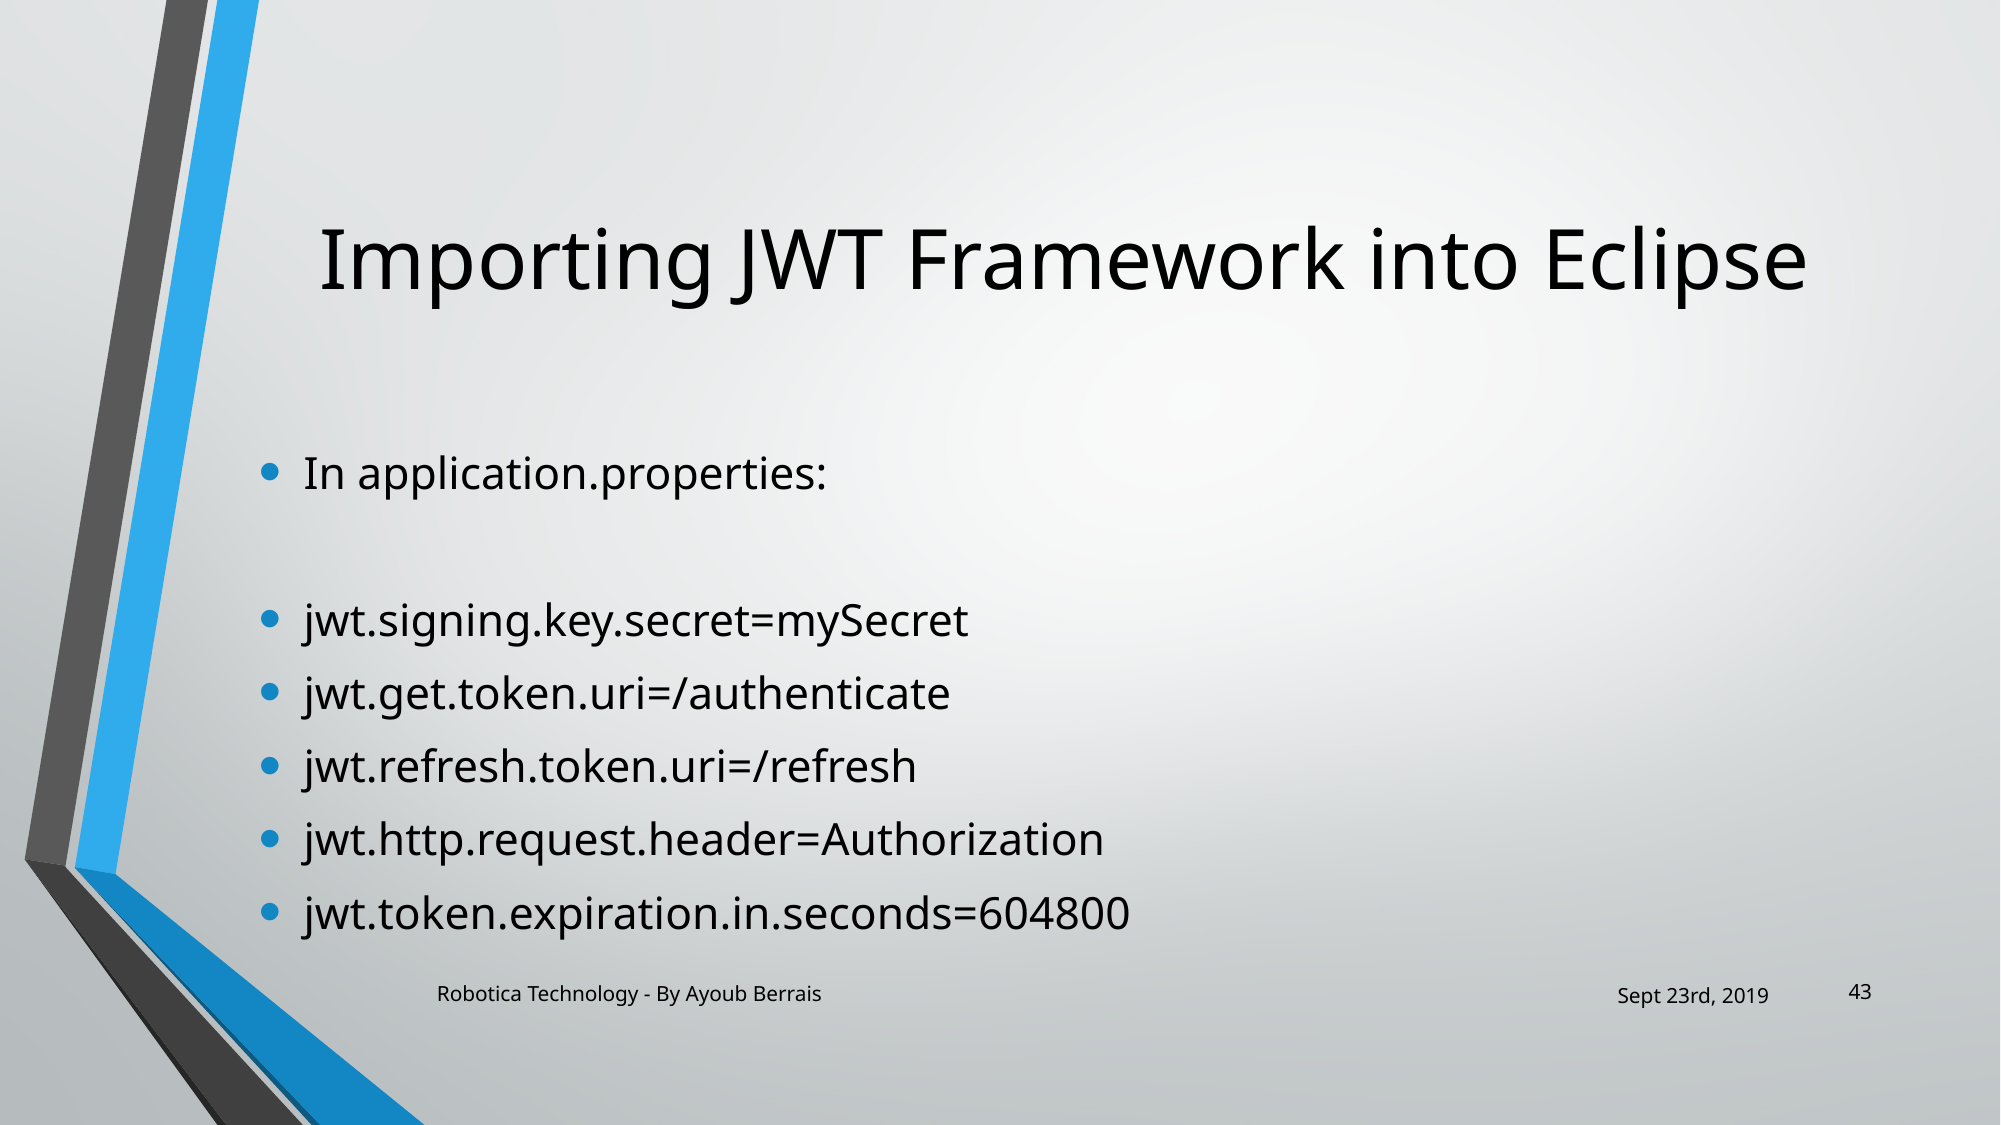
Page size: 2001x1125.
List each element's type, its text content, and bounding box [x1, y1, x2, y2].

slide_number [1596, 965, 1784, 1025]
footer Robotica Technology - By Ayoub Berrais [421, 965, 1584, 1025]
list In application.properties: jwt.signing.key.secret=mySecret jwt.get.token.uri=/authenticate jwt.refresh.token.uri=/refresh jwt.http.request.header=Authorization jwt.token.expiration.in.seconds=604800 [243, 437, 1887, 950]
slide_number 43 [1796, 962, 1887, 1023]
title Importing JWT Framework into Eclipse [243, 112, 1887, 400]
